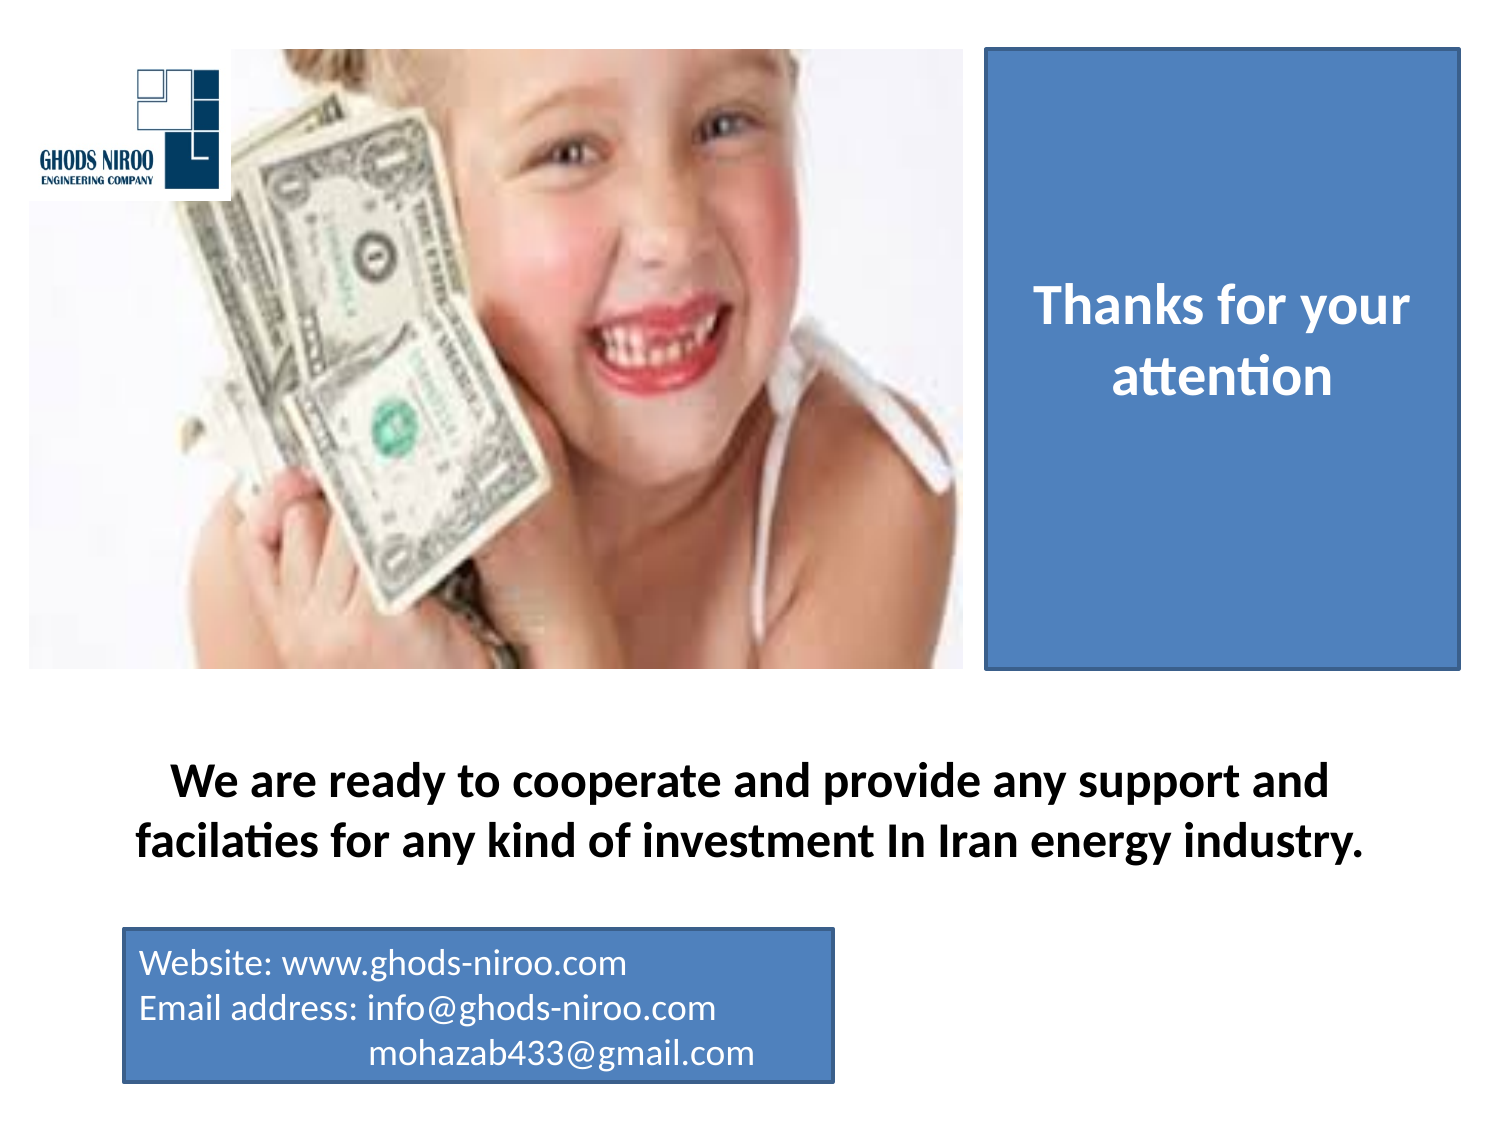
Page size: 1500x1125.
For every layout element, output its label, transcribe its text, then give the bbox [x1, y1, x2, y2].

text_box Thanks for your attention [984, 47, 1461, 671]
text_box Website: www.ghods-niroo.com Email address: info@ghods-niroo.com mohazab433@gmail.com [122, 927, 835, 1084]
picture [29, 49, 963, 669]
text_box We are ready to cooperate and provide any support and facilaties for any kind of investment In Iran energy industry. [96, 739, 1389, 882]
